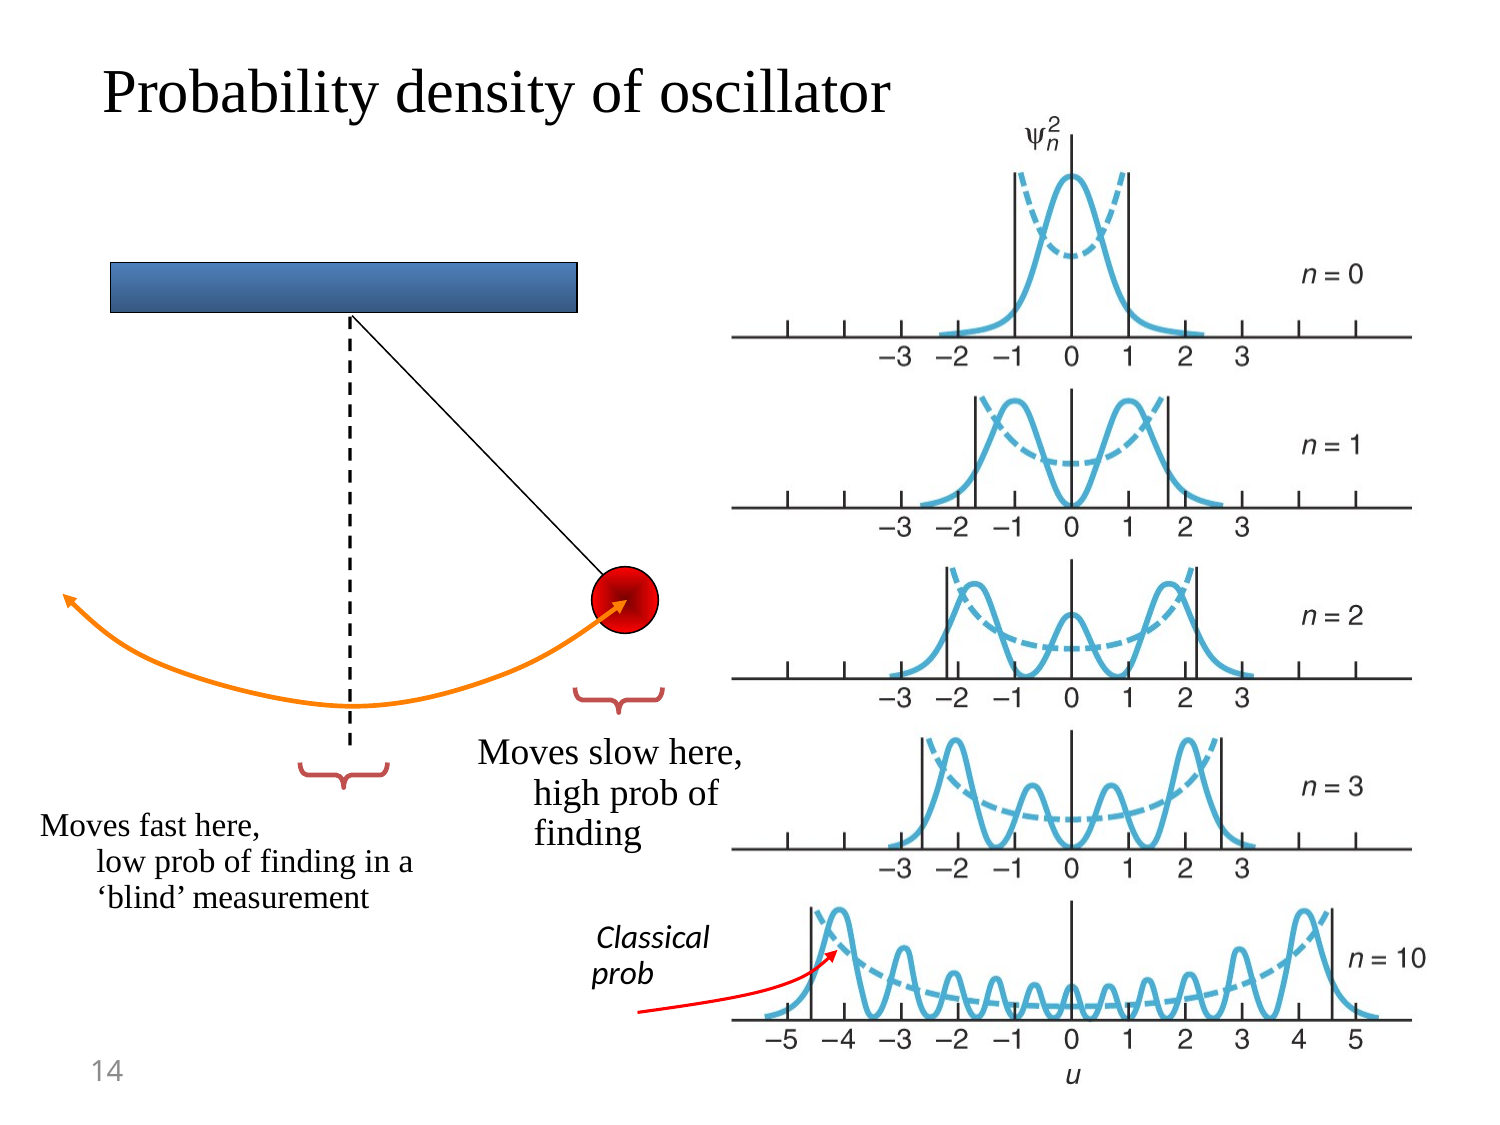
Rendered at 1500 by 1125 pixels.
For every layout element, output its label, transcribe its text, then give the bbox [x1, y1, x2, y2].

text_box [299, 762, 388, 788]
text_box Classical prob [537, 912, 700, 988]
text_box [637, 992, 700, 1013]
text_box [62, 262, 659, 751]
slide_number 14 [75, 1042, 425, 1103]
picture [705, 99, 1451, 1101]
list Moves fast here, low prob of finding in a ‘blind’ measurement [24, 800, 475, 938]
text_box Moves slow here, high prob of finding [462, 724, 700, 863]
title Probability density of oscillator [87, 24, 1363, 150]
